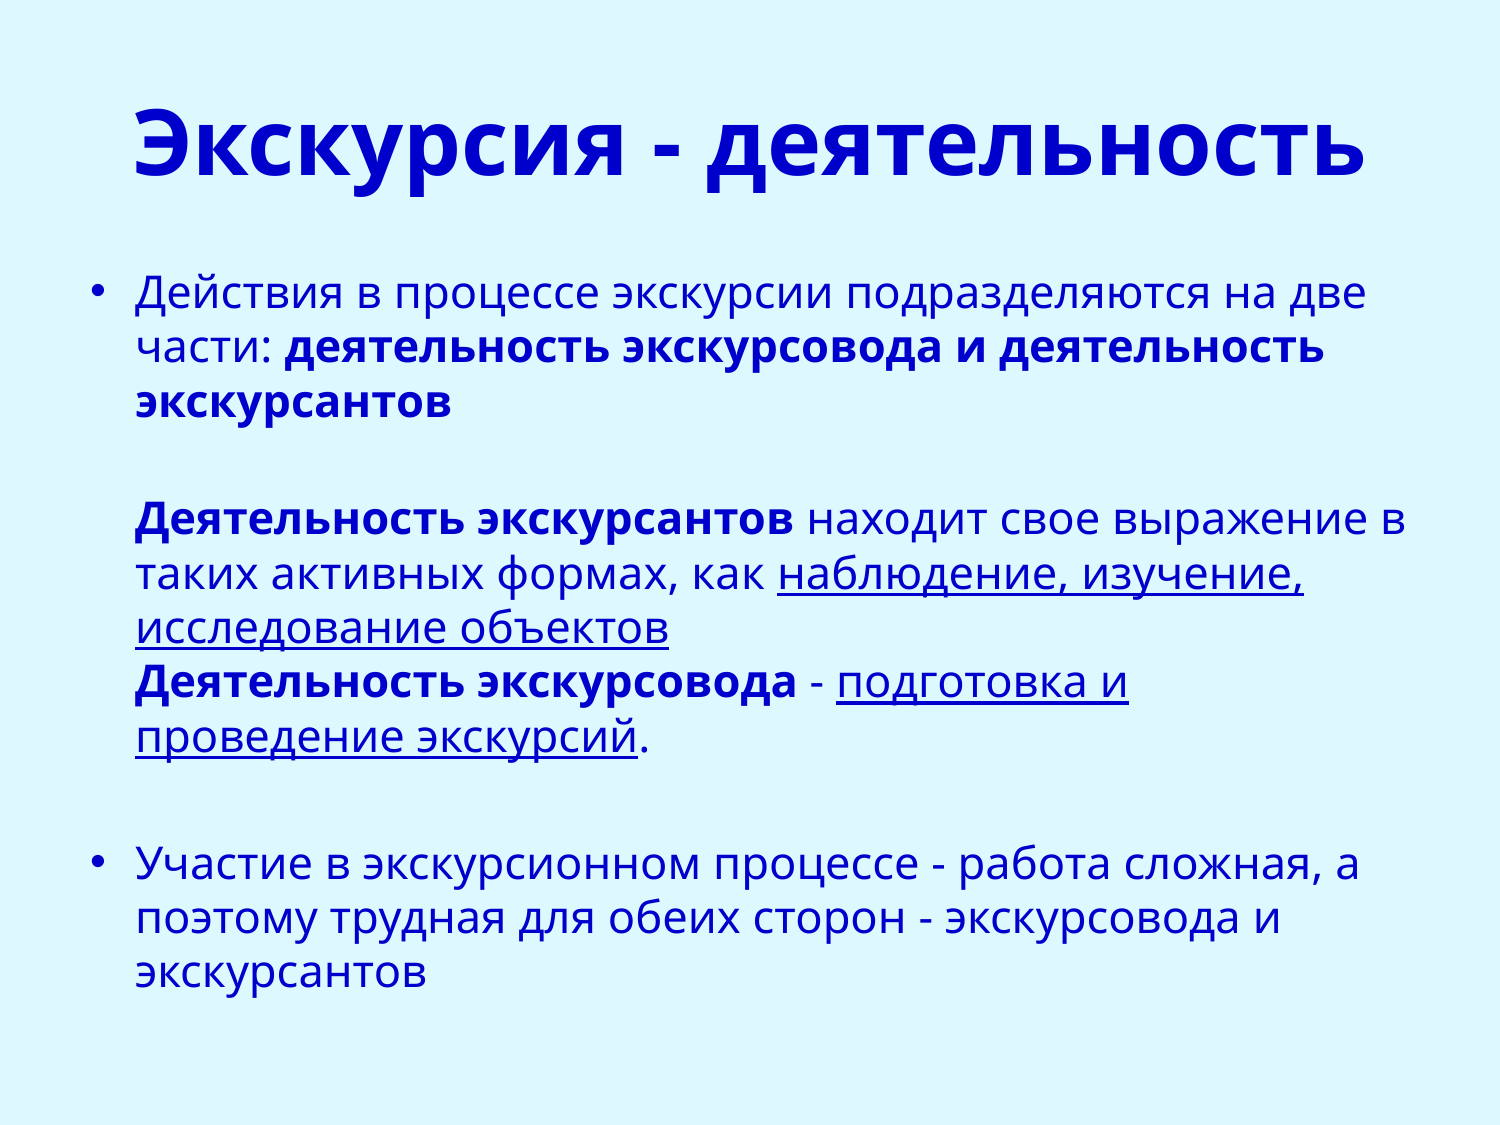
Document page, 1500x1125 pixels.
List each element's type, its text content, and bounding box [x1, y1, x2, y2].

list Действия в процессе экскурсии подразделяются на две части: деятельность экскурсовода и деятельность экскурсантов Деятельность экскурсантов находит свое выражение в таких активных формах, как наблюдение, изучение, исследование объектов Деятельность экскурсовода - подготовка и проведение экскурсий. Участие в экскурсионном процессе - работа сложная, а поэтому трудная для обеих сторон - экскурсовода и экскурсантов [75, 255, 1425, 1005]
title Экскурсия - деятельность [75, 45, 1425, 233]
